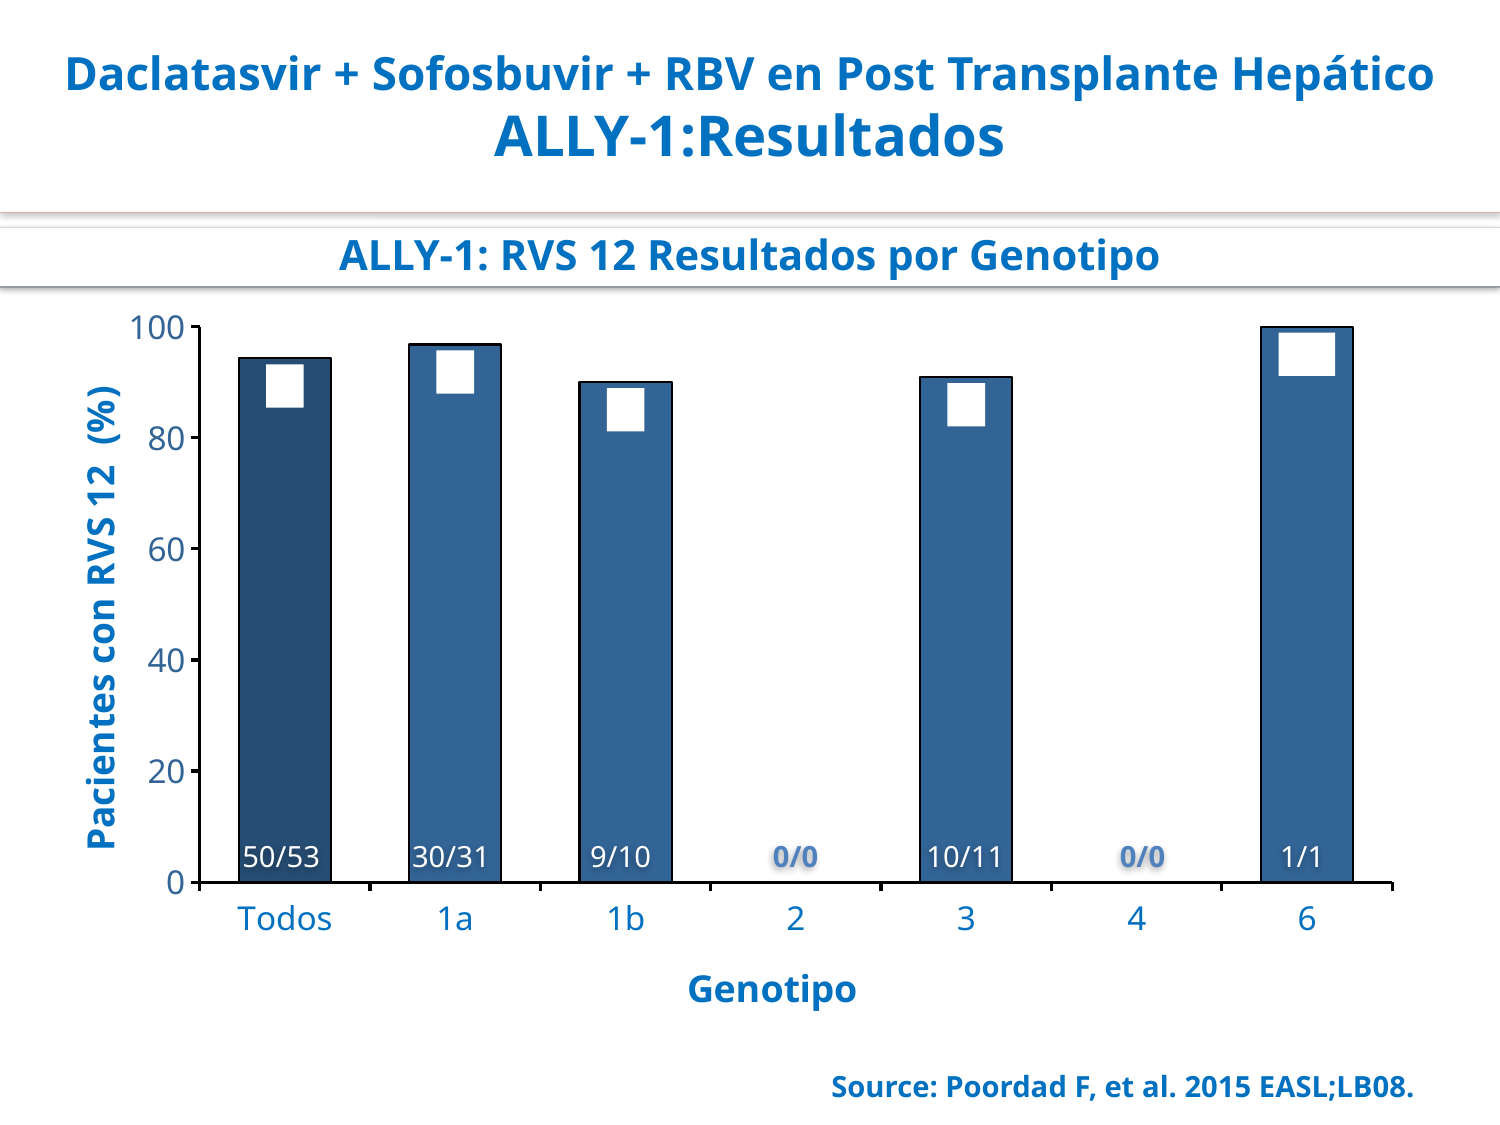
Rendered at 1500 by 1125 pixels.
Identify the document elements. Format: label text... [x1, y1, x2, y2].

list Source: Poordad F, et al. 2015 EASL;LB08. [50, 1059, 1430, 1113]
chart [62, 304, 1438, 1026]
list ALLY-1: RVS 12 Resultados por Genotipo [0, 227, 1500, 287]
title Daclatasvir + Sofosbuvir + RBV en Post Transplante Hepático ALLY-1:Resultados [0, 0, 1500, 213]
